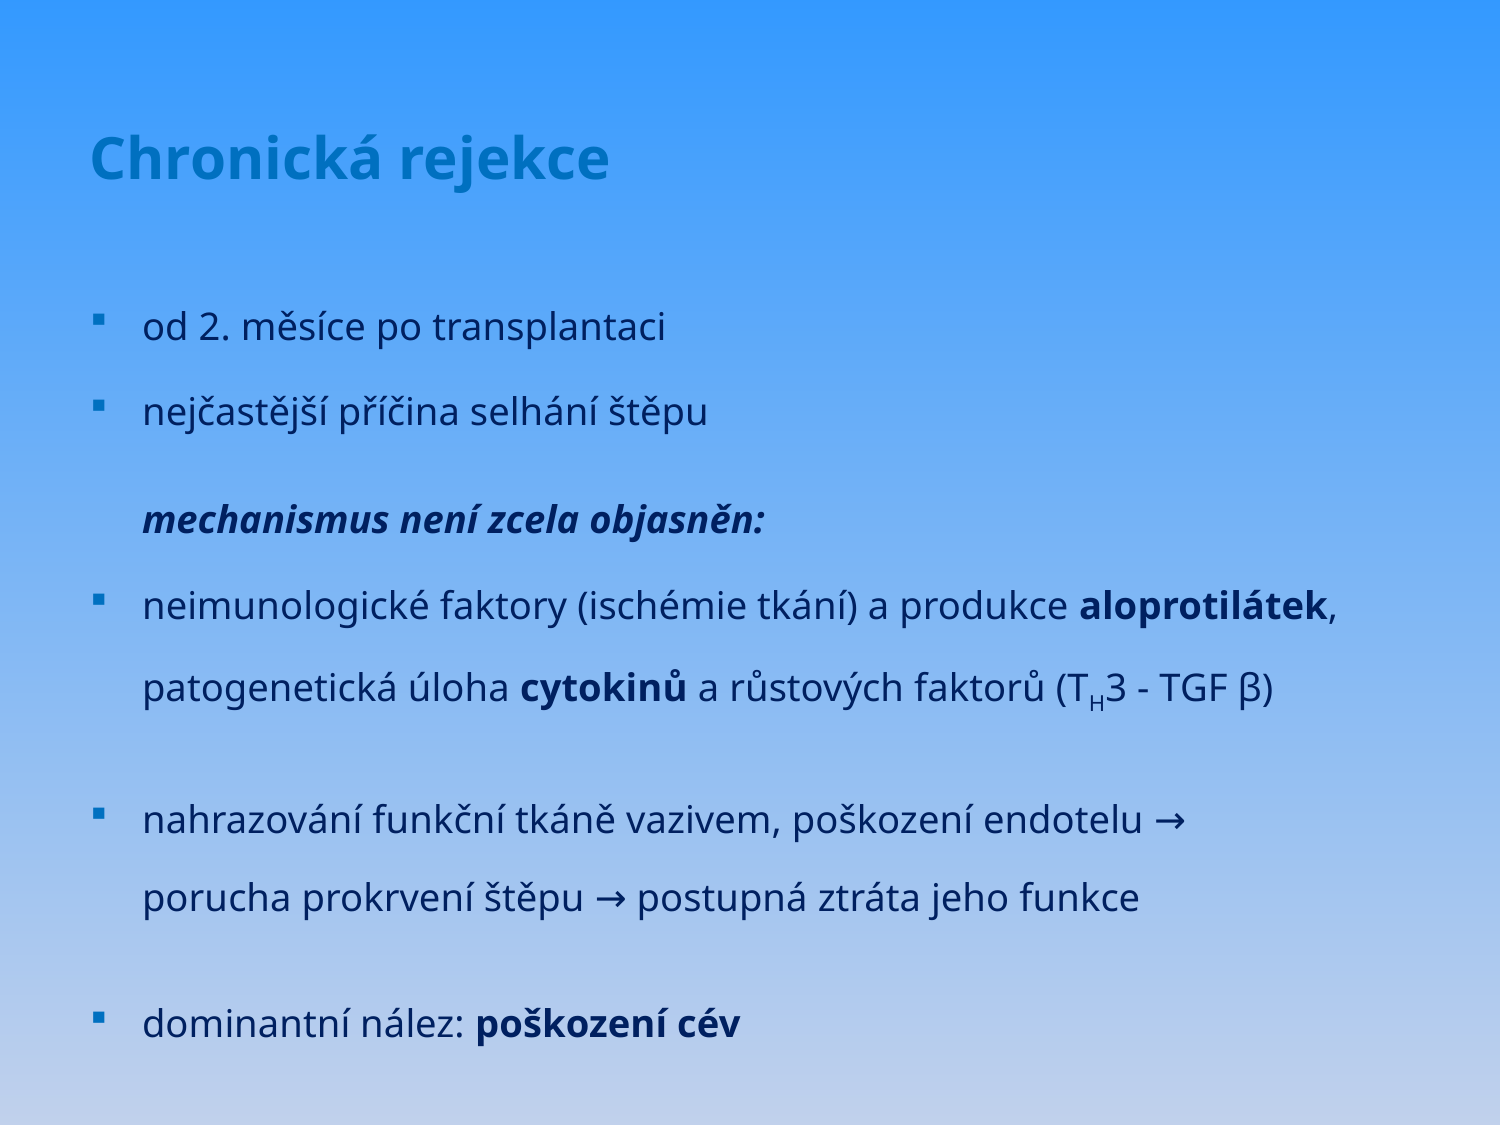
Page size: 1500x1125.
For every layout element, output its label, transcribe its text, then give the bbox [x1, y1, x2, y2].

title Chronická rejekce [75, 45, 1425, 233]
list od 2. měsíce po transplantaci nejčastější příčina selhání štěpu mechanismus není zcela objasněn: neimunologické faktory (ischémie tkání) a produkce aloprotilátek, patogenetická úloha cytokinů a růstových faktorů (TH3 - TGF β) nahrazování funkční tkáně vazivem, poškození endotelu → porucha prokrvení štěpu → postupná ztráta jeho funkce dominantní nález: poškození cév [75, 262, 1425, 1059]
